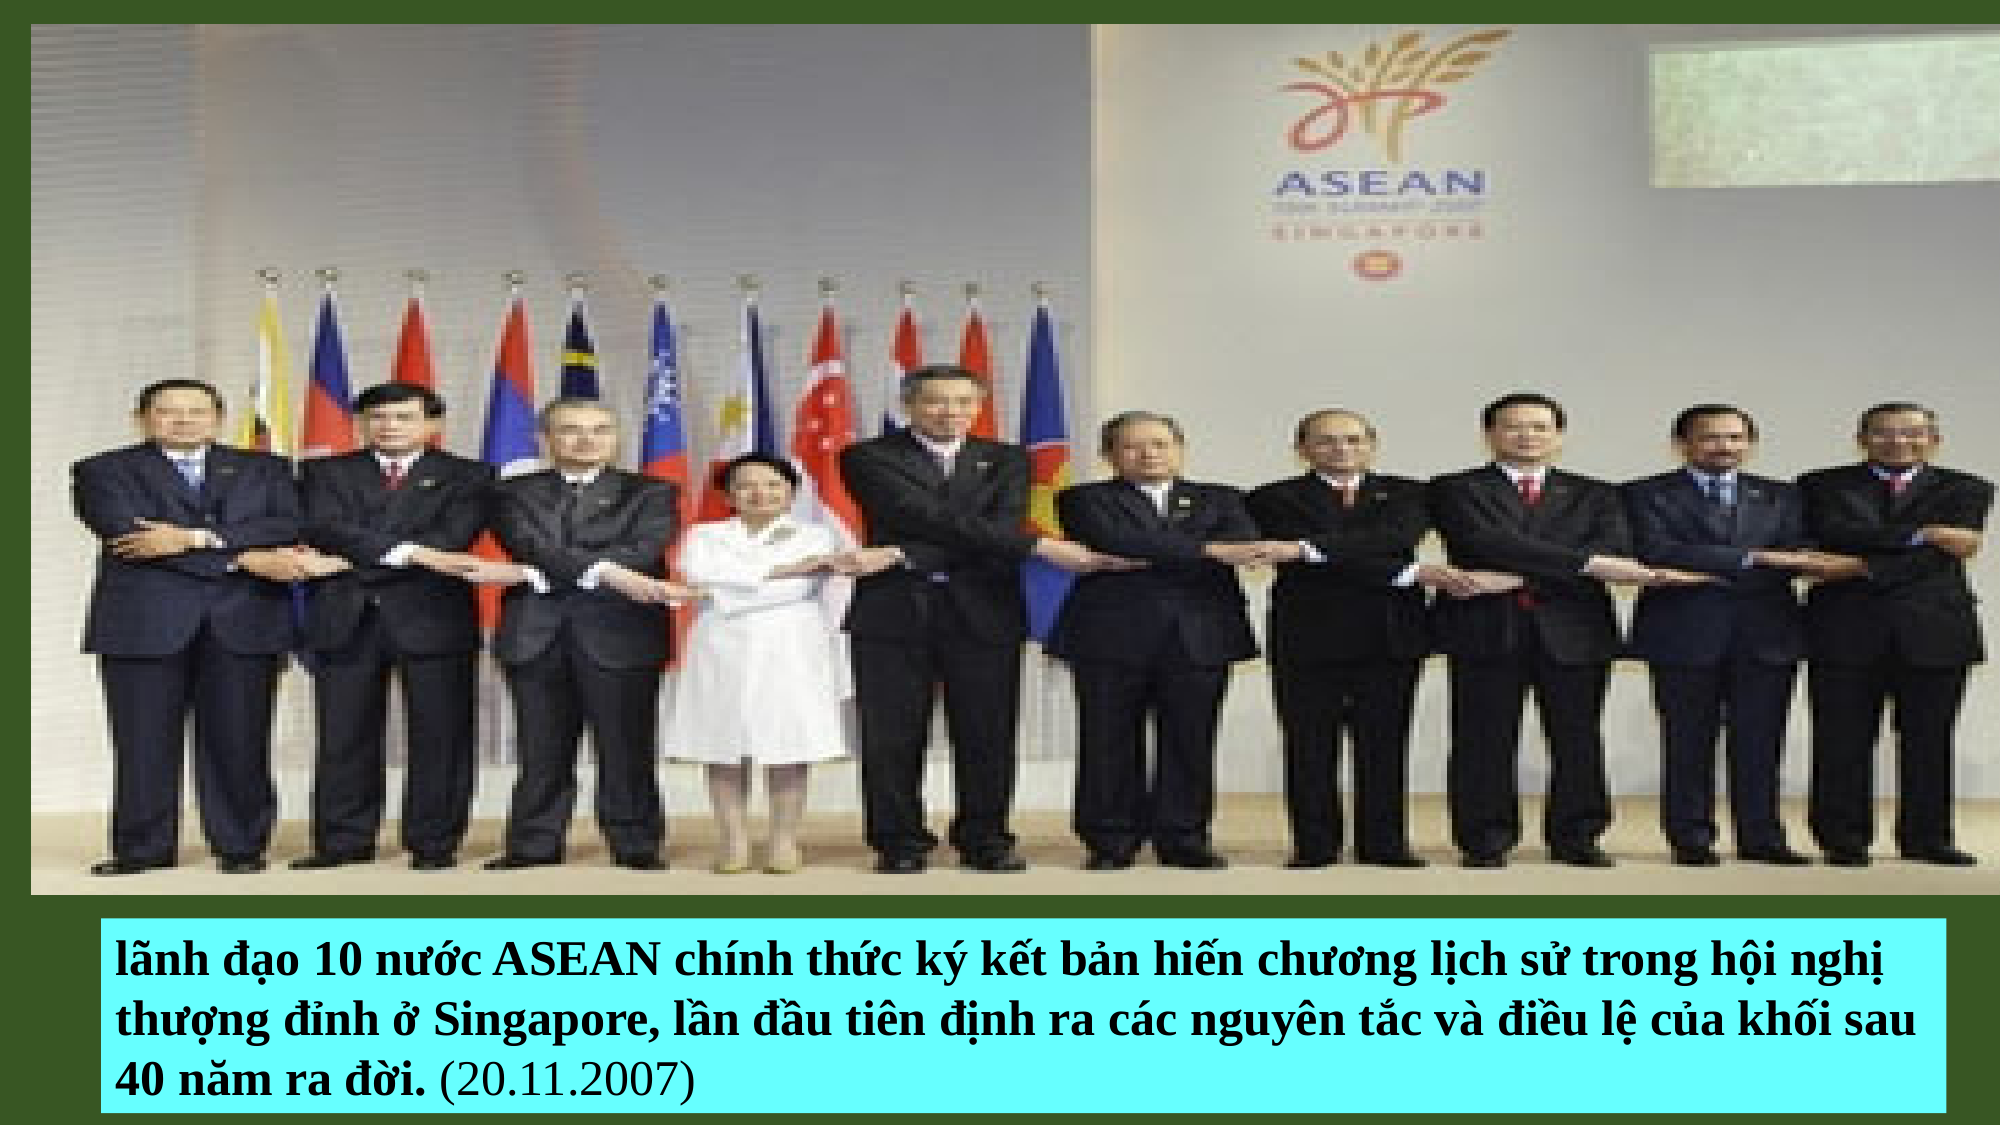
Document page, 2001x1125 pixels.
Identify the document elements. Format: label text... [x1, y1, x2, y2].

text_box lãnh đạo 10 nước ASEAN chính thức ký kết bản hiến chương lịch sử trong hội nghị thượng đỉnh ở Singapore, lần đầu tiên định ra các nguyên tắc và điều lệ của khối sau 40 năm ra đời. (20.11.2007) [101, 918, 1947, 1114]
picture [31, 24, 2000, 895]
